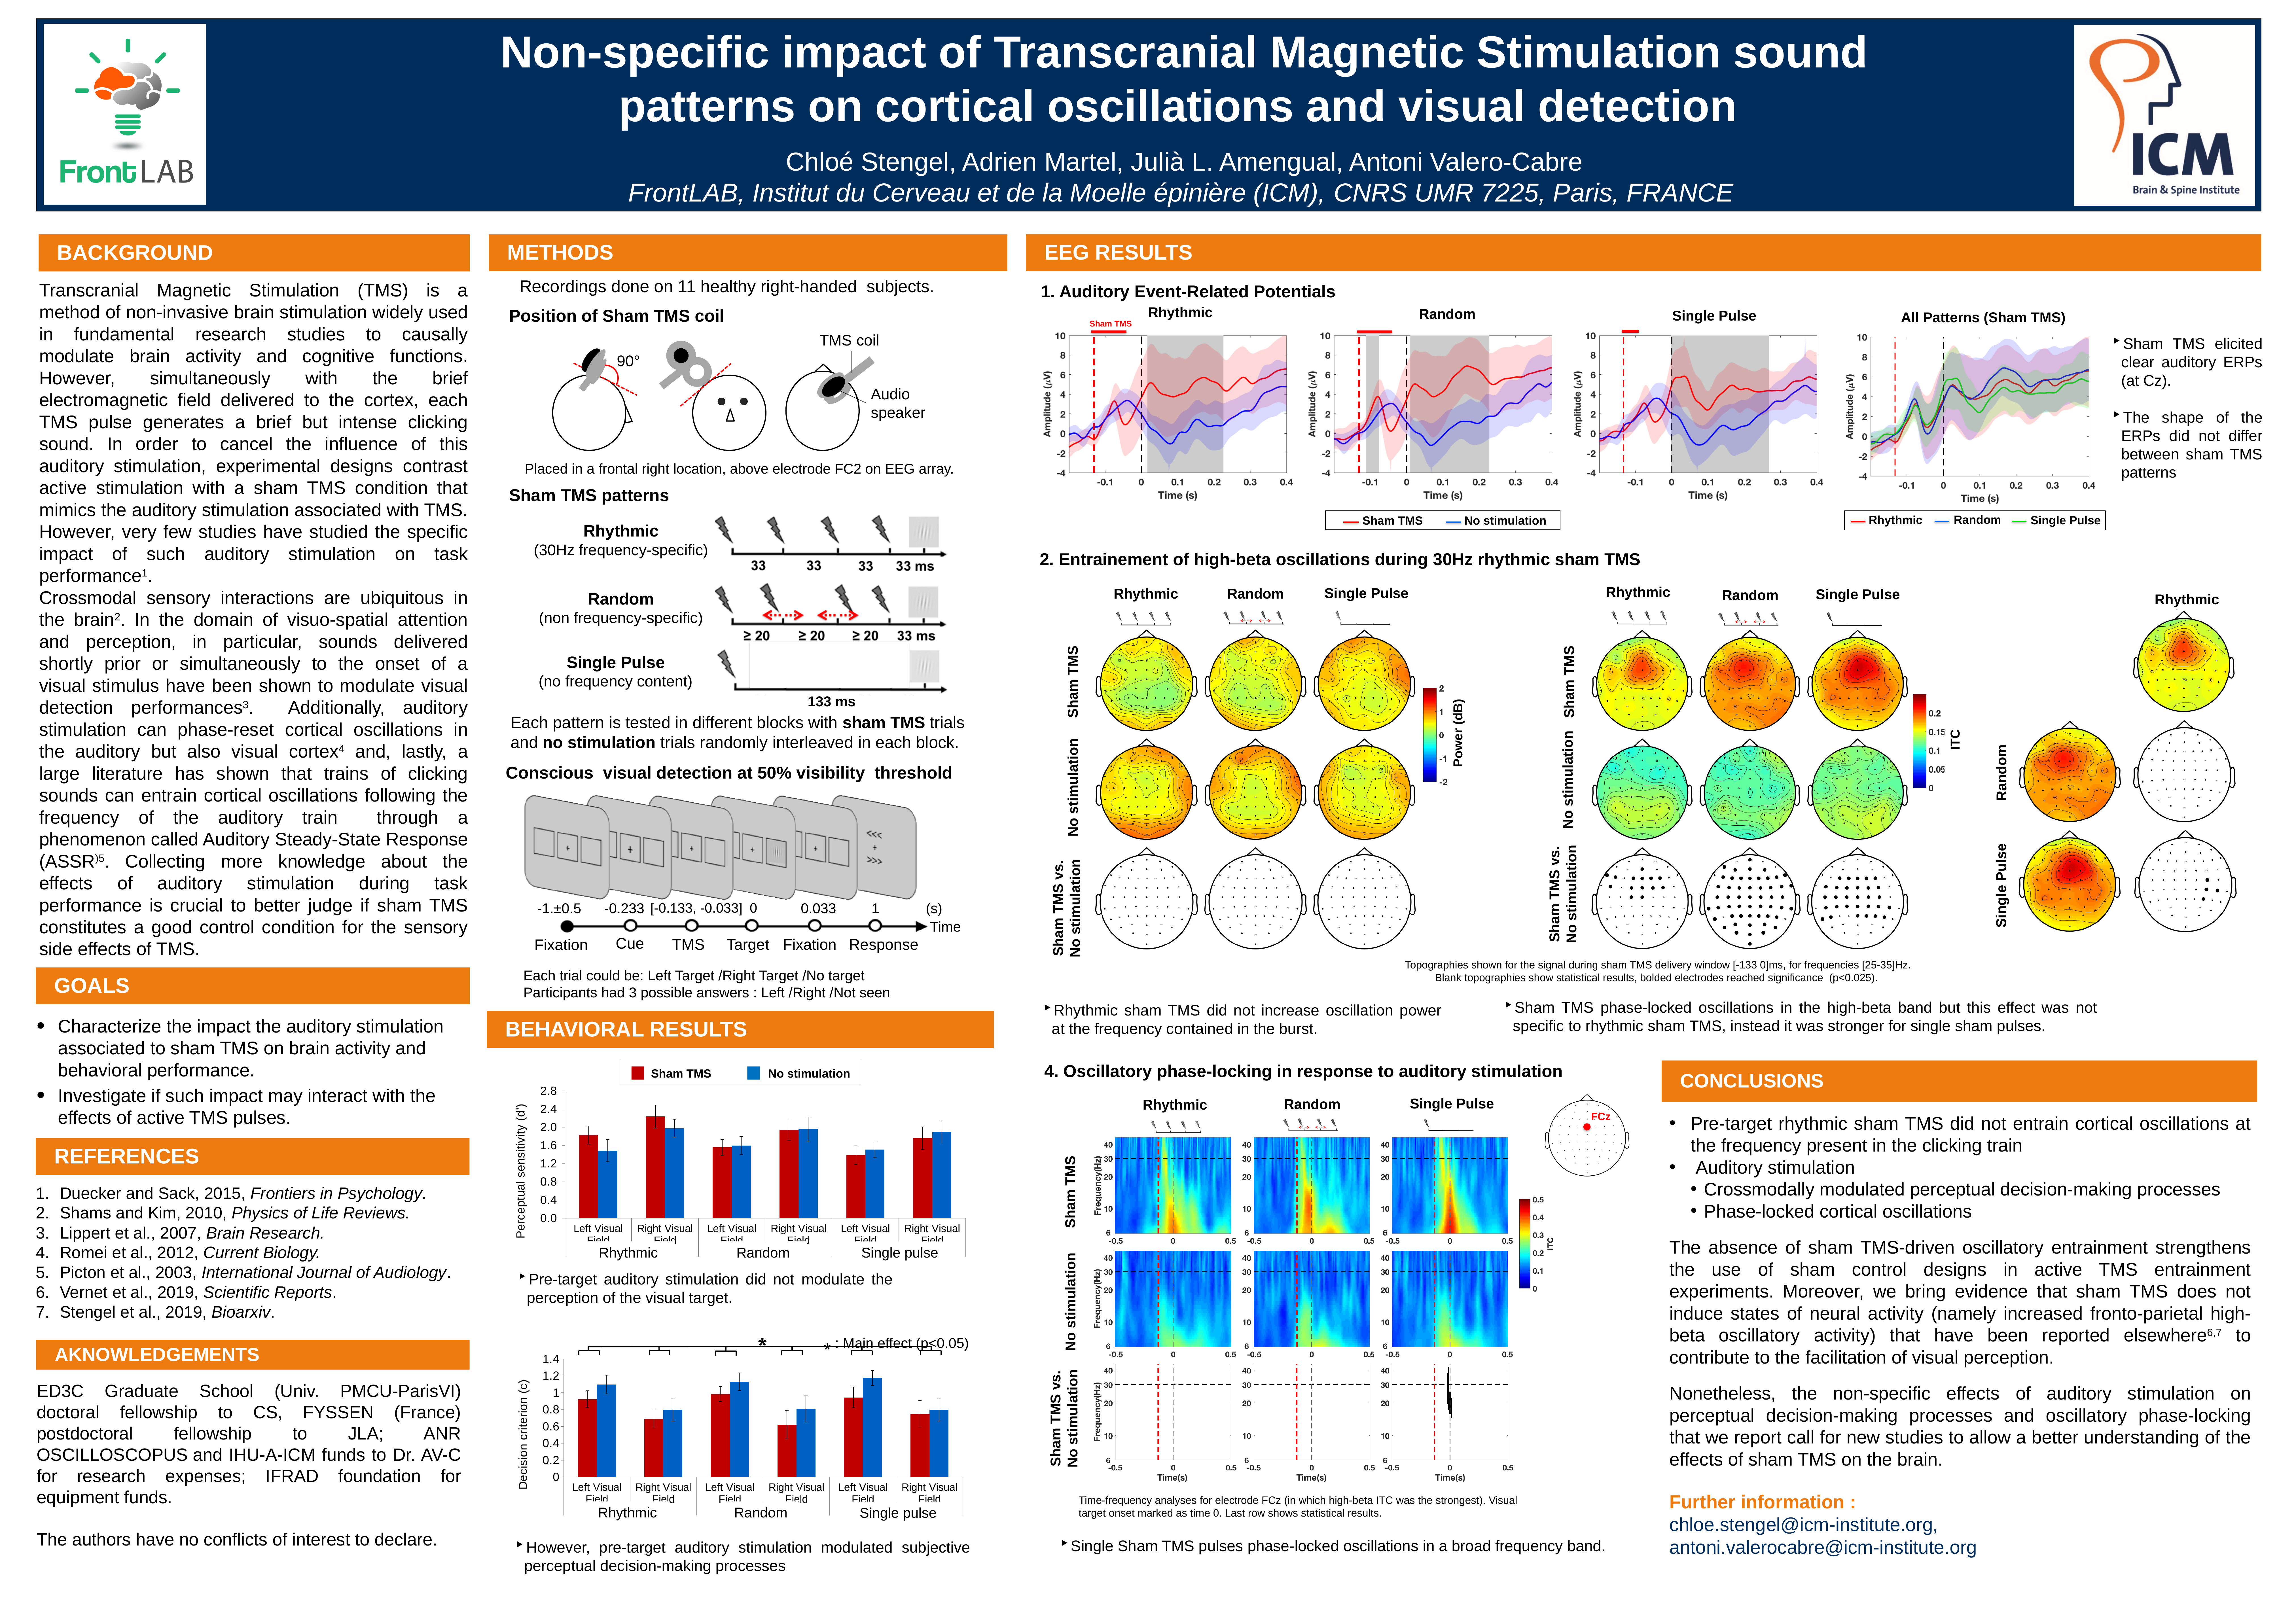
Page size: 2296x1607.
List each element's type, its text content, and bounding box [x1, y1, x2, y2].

text_box Each pattern is tested in different blocks with sham TMS trials and no stimulation trials randomly interleaved in each block. [506, 709, 982, 754]
text_box Rhythmic [1142, 301, 1218, 323]
text_box Characterize the impact the auditory stimulation associated to sham TMS on brain activity and behavioral performance. Investigate if such impact may interact with the effects of active TMS pulses. [32, 1012, 454, 1130]
picture [1587, 627, 1959, 954]
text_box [620, 1060, 861, 1080]
text_box Sham TMS [1059, 1149, 1080, 1235]
text_box Recordings done on 11 healthy right-handed subjects. [515, 273, 939, 298]
text_box Sham TMS patterns [505, 482, 792, 507]
text_box * : Main effect (p<0.05) [977, 1314, 993, 1362]
text_box GOALS [36, 967, 470, 1004]
text_box Sham TMS vs. No stimulation [1047, 852, 1085, 964]
text_box Sham TMS [1061, 639, 1083, 724]
text_box Topographies shown for the signal during sham TMS delivery window [-133 0]ms, for frequencies [25-35]Hz. Blank topographies show statistical results, bolded electrodes reached significance (p<0.025). [1315, 956, 2001, 986]
picture [1090, 1135, 1557, 1485]
text_box Position of Sham TMS coil [505, 302, 792, 327]
picture [44, 24, 206, 205]
text_box Sham TMS [1085, 316, 1139, 330]
text_box Pre-target rhythmic sham TMS did not entrain cortical oscillations at the frequency present in the clicking train Auditory stimulation Crossmodally modulated perceptual decision-making processes Phase-locked cortical oscillations The absence of sham TMS-driven oscillatory entrainment strengthens the use of sham control designs in active TMS entrainment experiments. Moreover, we bring evidence that sham TMS does not induce states of neural activity (namely increased fronto-parietal high-beta oscillatory activity) that have been reported elsewhere6,7 to contribute to the facilitation of visual perception. Nonetheless, the non-specific effects of auditory stimulation on perceptual decision-making processes and oscillatory phase-locking that we report call for new studies to allow a better understanding of the effects of sham TMS on the brain. [1665, 1109, 2255, 1520]
text_box Random [1409, 302, 1485, 324]
text_box No stimulation [1062, 732, 1083, 843]
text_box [579, 1346, 941, 1356]
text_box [1312, 582, 1421, 626]
text_box Power (dB) [1463, 694, 1467, 773]
text_box Transcranial Magnetic Stimulation (TMS) is a method of non-invasive brain stimulation widely used in fundamental research studies to causally modulate brain activity and cognitive functions. However, simultaneously with the brief electromagnetic field delivered to the cortex, each TMS pulse generates a brief but intense clicking sound. In order to cancel the influence of this auditory stimulation, experimental designs contrast active stimulation with a sham TMS condition that mimics the auditory stimulation associated with TMS. However, very few studies have studied the specific impact of such auditory stimulation on task performance1. Crossmodal sensory interactions are ubiquitous in the brain2. In the domain of visuo-spatial attention and perception, in particular, sounds delivered shortly prior or simultaneously to the onset of a visual stimulus have been shown to modulate visual detection performances3. Additionally, auditory stimulation can phase-reset cortical oscillations in the auditory but also visual cortex4 and, lastly, a large literature has shown that trains of clicking sounds can entrain cortical oscillations following the frequency of the auditory train through a phenomenon called Auditory Steady-State Response (ASSR)5. Collecting more knowledge about the effects of auditory stimulation during task performance is crucial to better judge if sham TMS constitutes a good control condition for the sensory side effects of TMS. [39, 278, 468, 911]
text_box Further information : chloe.stengel@icm-institute.org, antoni.valerocabre@icm-institute.org [1665, 1487, 2039, 1560]
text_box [1096, 582, 1196, 626]
picture [1834, 323, 2106, 504]
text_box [530, 915, 975, 955]
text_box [36, 18, 2261, 211]
text_box BEHAVIORAL RESULTS [487, 1011, 994, 1048]
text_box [1844, 510, 2117, 530]
picture [520, 793, 936, 942]
text_box Time-frequency analyses for electrode FCz (in which high-beta ITC was the strongest). Visual target onset marked as time 0. Last row shows statistical results. [1074, 1491, 1522, 1521]
text_box Single Sham TMS pulses phase-locked oscillations in a broad frequency band. [1054, 1534, 1615, 1557]
text_box Single Pulse [1990, 836, 2011, 936]
text_box Sham TMS [1558, 639, 1579, 725]
picture [1090, 628, 1462, 955]
text_box No stimulation [1556, 724, 1578, 836]
text_box Duecker and Sack, 2015, Frontiers in Psychology. Shams and Kim, 2010, Physics of Life Reviews. Lippert et al., 2007, Brain Research. Romei et al., 2012, Current Biology. Picton et al., 2003, International Journal of Audiology. Vernet et al., 2019, Scientific Reports. Stengel et al., 2019, Bioarxiv. [36, 1182, 456, 1325]
text_box ITC [1960, 700, 1964, 779]
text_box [525, 506, 954, 710]
text_box METHODS [489, 234, 1007, 271]
text_box ED3C Graduate School (Univ. PMCU-ParisVI) doctoral fellowship to CS, FYSSEN (France) postdoctoral fellowship to JLA; ANR OSCILLOSCOPUS and IHU-A-ICM funds to Dr. AV-C for research expenses; IFRAD foundation for equipment funds. The authors have no conflicts of interest to declare. [32, 1377, 466, 1551]
text_box Each trial could be: Left Target /Right Target /No target Participants had 3 possible answers : Left /Right /Not seen [519, 964, 959, 1002]
text_box 1. Auditory Event-Related Potentials [1022, 271, 1734, 310]
text_box AKNOWLEDGEMENTS [36, 1340, 470, 1370]
text_box No stimulation [1059, 1246, 1080, 1358]
text_box Sham TMS vs. No stimulation [1543, 840, 1581, 948]
text_box CONCLUSIONS [1662, 1060, 2257, 1102]
text_box Single Pulse [1664, 304, 1764, 326]
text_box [1588, 581, 1688, 625]
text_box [1130, 1093, 1220, 1133]
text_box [1803, 583, 1912, 627]
text_box (s) [937, 897, 950, 915]
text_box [503, 1080, 975, 1523]
text_box Sham TMS phase-locked oscillations in the high-beta band but this effect was not specific to rhythmic sham TMS, instead it was stronger for single sham pulses. [1498, 995, 2102, 1037]
text_box EEG RESULTS [1026, 234, 2261, 271]
picture [2074, 25, 2255, 206]
picture [2018, 609, 2240, 935]
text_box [1544, 1094, 1630, 1178]
text_box BACKGROUND [39, 234, 470, 272]
picture [1036, 331, 1830, 506]
text_box All Patterns (Sham TMS) [1892, 306, 2074, 323]
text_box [1206, 582, 1305, 625]
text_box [1700, 584, 1800, 626]
text_box Sham TMS vs. No stimulation [1044, 1362, 1083, 1475]
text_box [1325, 510, 1562, 530]
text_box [1403, 1092, 1501, 1132]
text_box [1267, 1093, 1357, 1131]
text_box Placed in a frontal right location, above electrode FC2 on EEG array. [520, 457, 961, 479]
text_box REFERENCES [36, 1138, 470, 1175]
text_box Conscious visual detection at 50% visibility threshold [502, 759, 964, 785]
text_box 2. Entrainement of high-beta oscillations during 30Hz rhythmic sham TMS [1021, 539, 1733, 578]
text_box Rhythmic [2144, 588, 2230, 608]
text_box 4. Oscillatory phase-locking in response to auditory stimulation [1026, 1051, 1588, 1090]
text_box Rhythmic sham TMS did not increase oscillation power at the frequency contained in the burst. [1037, 998, 1446, 1039]
text_box Random [1990, 730, 2011, 816]
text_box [552, 328, 962, 451]
text_box However, pre-target auditory stimulation modulated subjective perceptual decision-making processes [510, 1535, 975, 1576]
text_box Sham TMS elicited clear auditory ERPs (at Cz). The shape of the ERPs did not differ between sham TMS patterns [2107, 331, 2267, 483]
